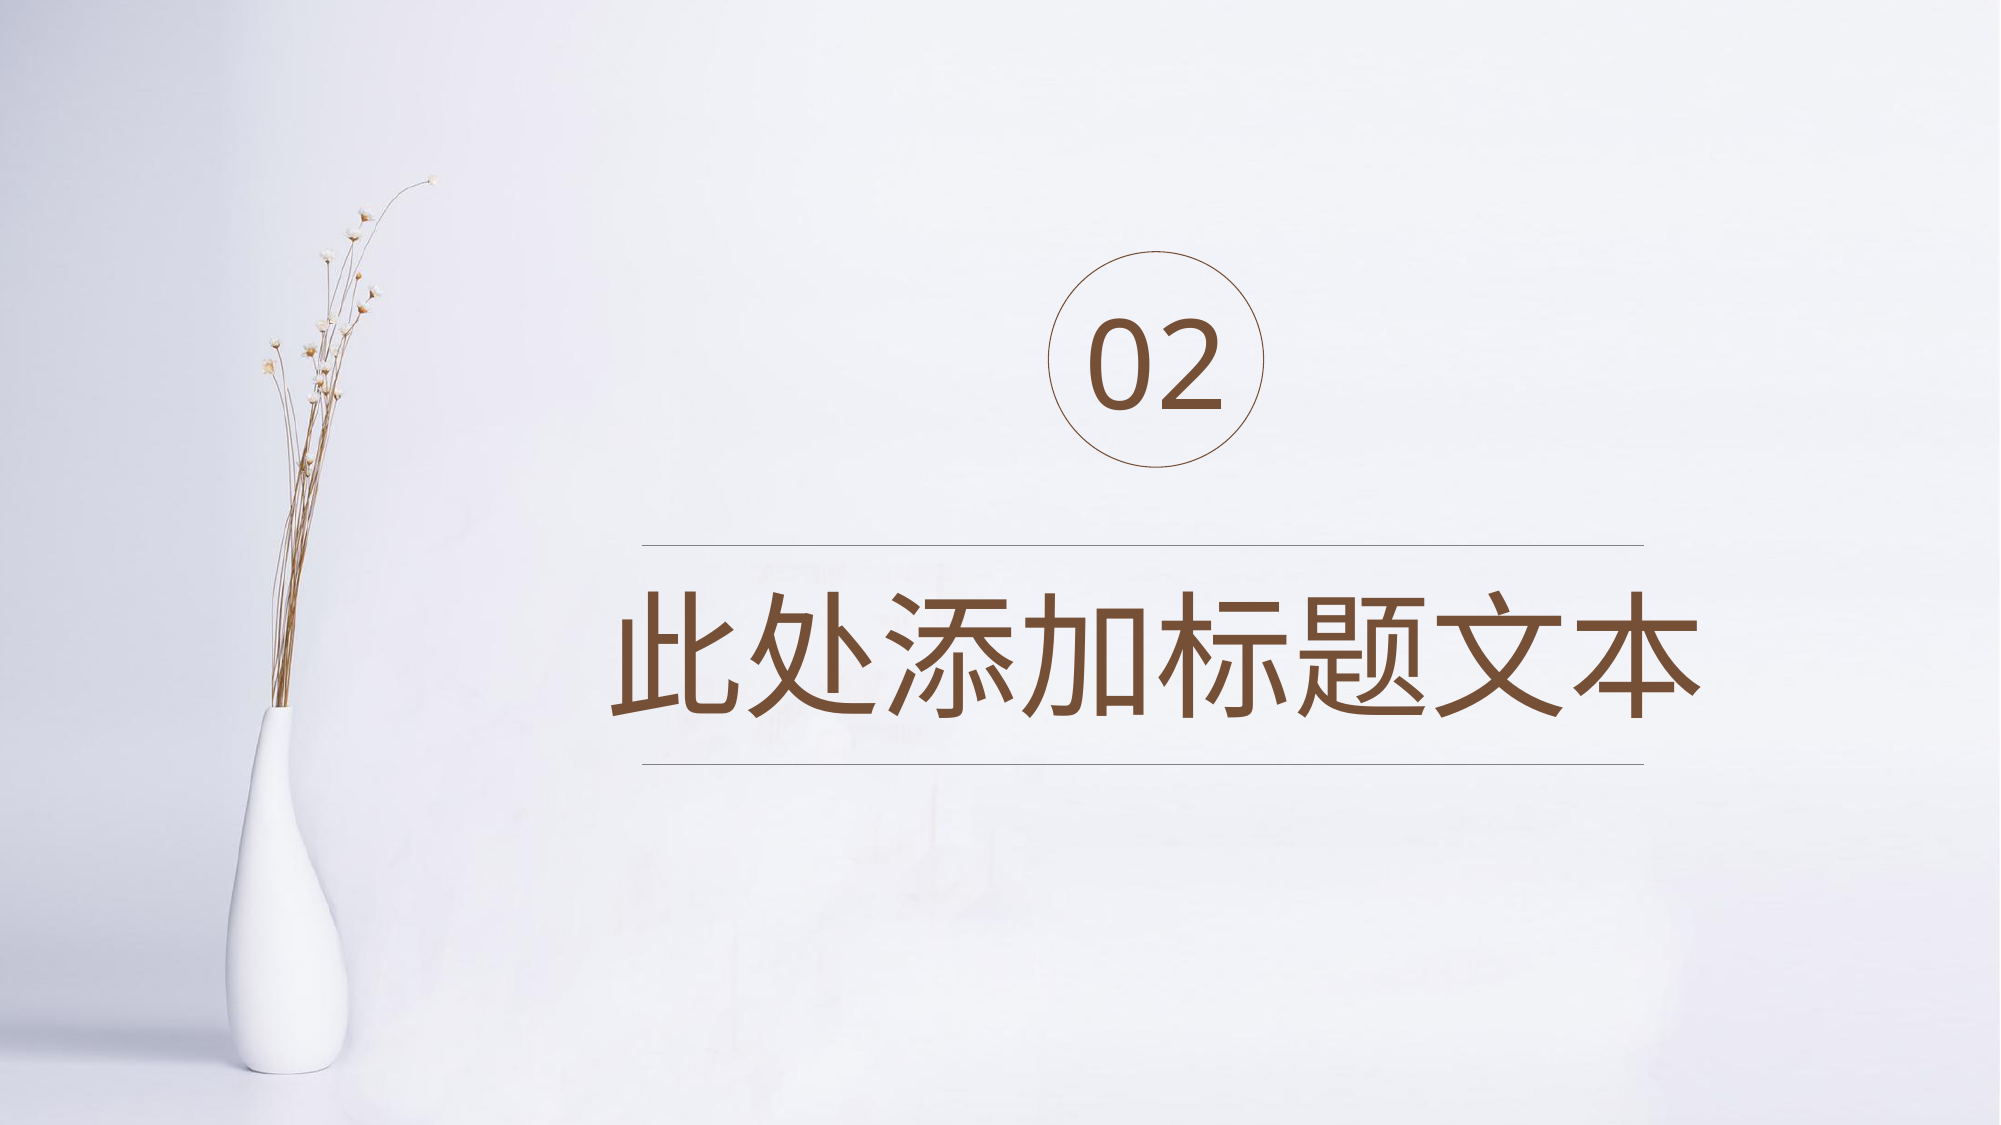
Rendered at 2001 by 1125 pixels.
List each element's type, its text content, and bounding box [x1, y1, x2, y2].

text_box 02 [1048, 251, 1264, 468]
text_box 此处添加标题文本 [591, 562, 1721, 742]
picture [0, 0, 2000, 1125]
